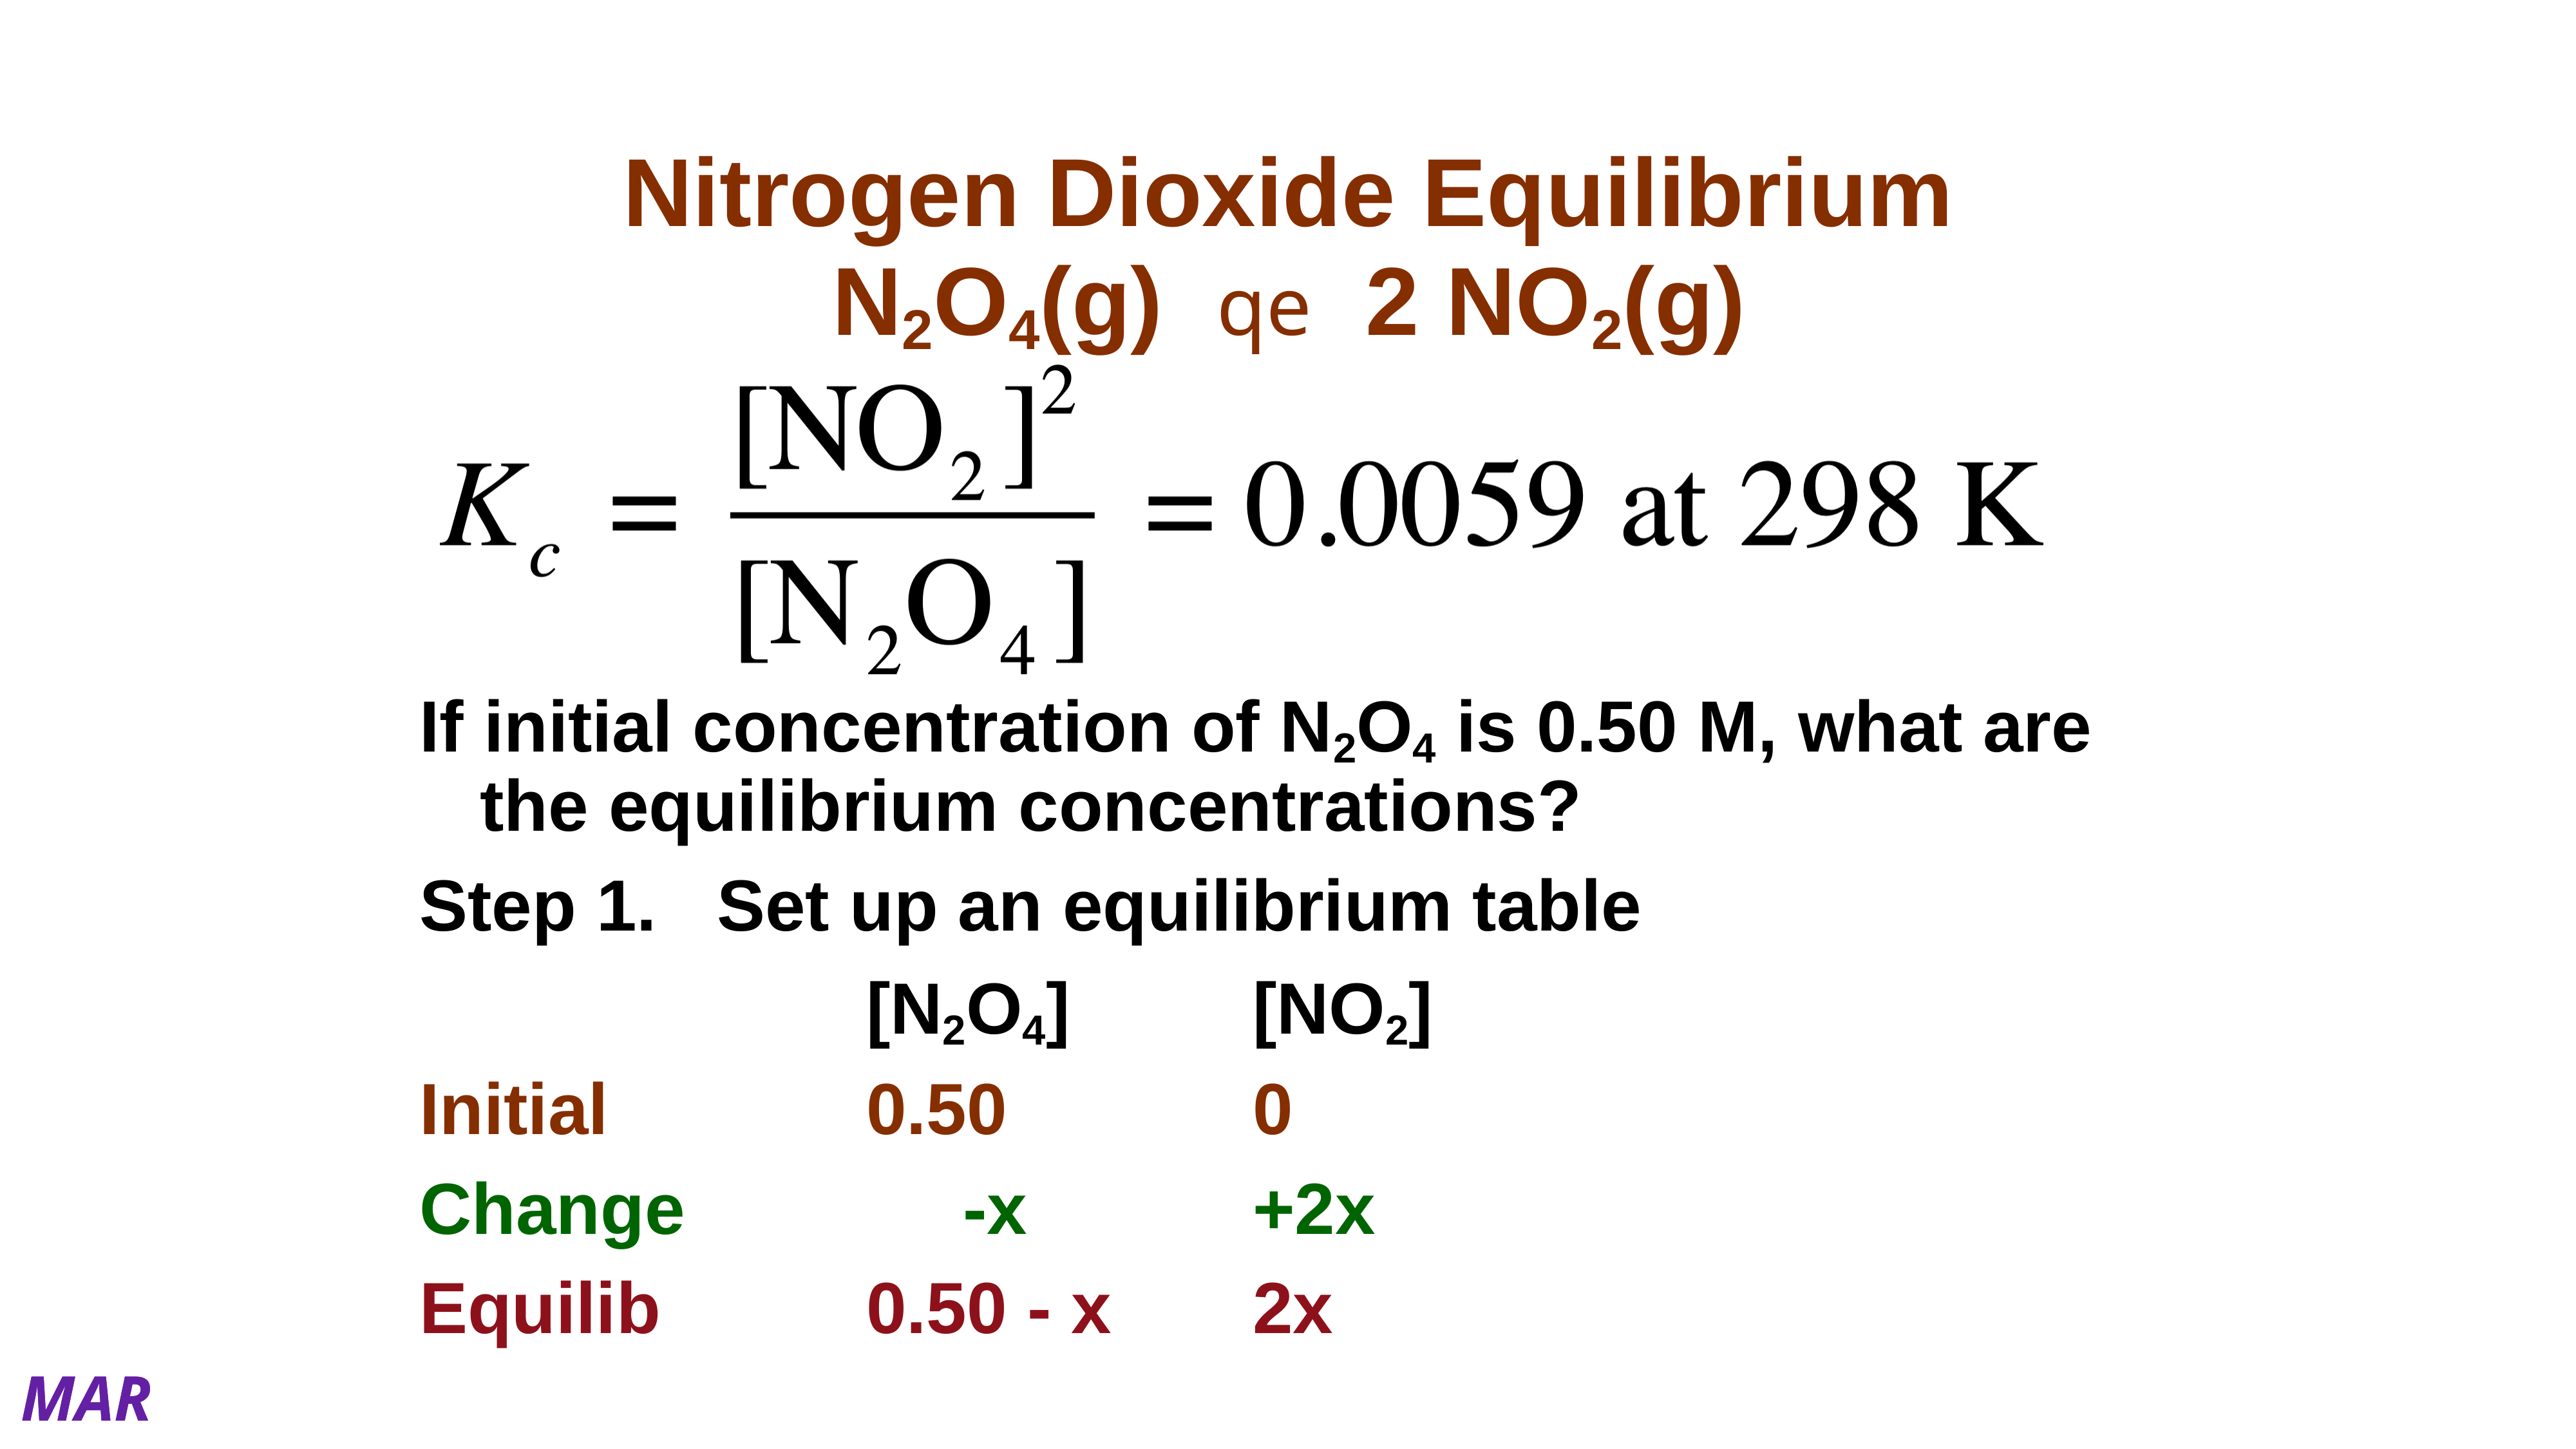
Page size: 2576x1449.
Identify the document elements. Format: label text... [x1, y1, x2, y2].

list If initial concentration of N2O4 is 0.50 M, what are the equilibrium concentrations? Step 1. Set up an equilibrium table [N2O4] [NO2] Initial 0.50 0 Change -x +2x Equilib 0.50 - x 2x [401, 676, 2190, 1449]
title Nitrogen Dioxide Equilibrium N2O4(g) qe 2 NO2(g) [531, 0, 2047, 330]
text_box MAR [3, 1349, 170, 1443]
picture [418, 337, 2076, 701]
